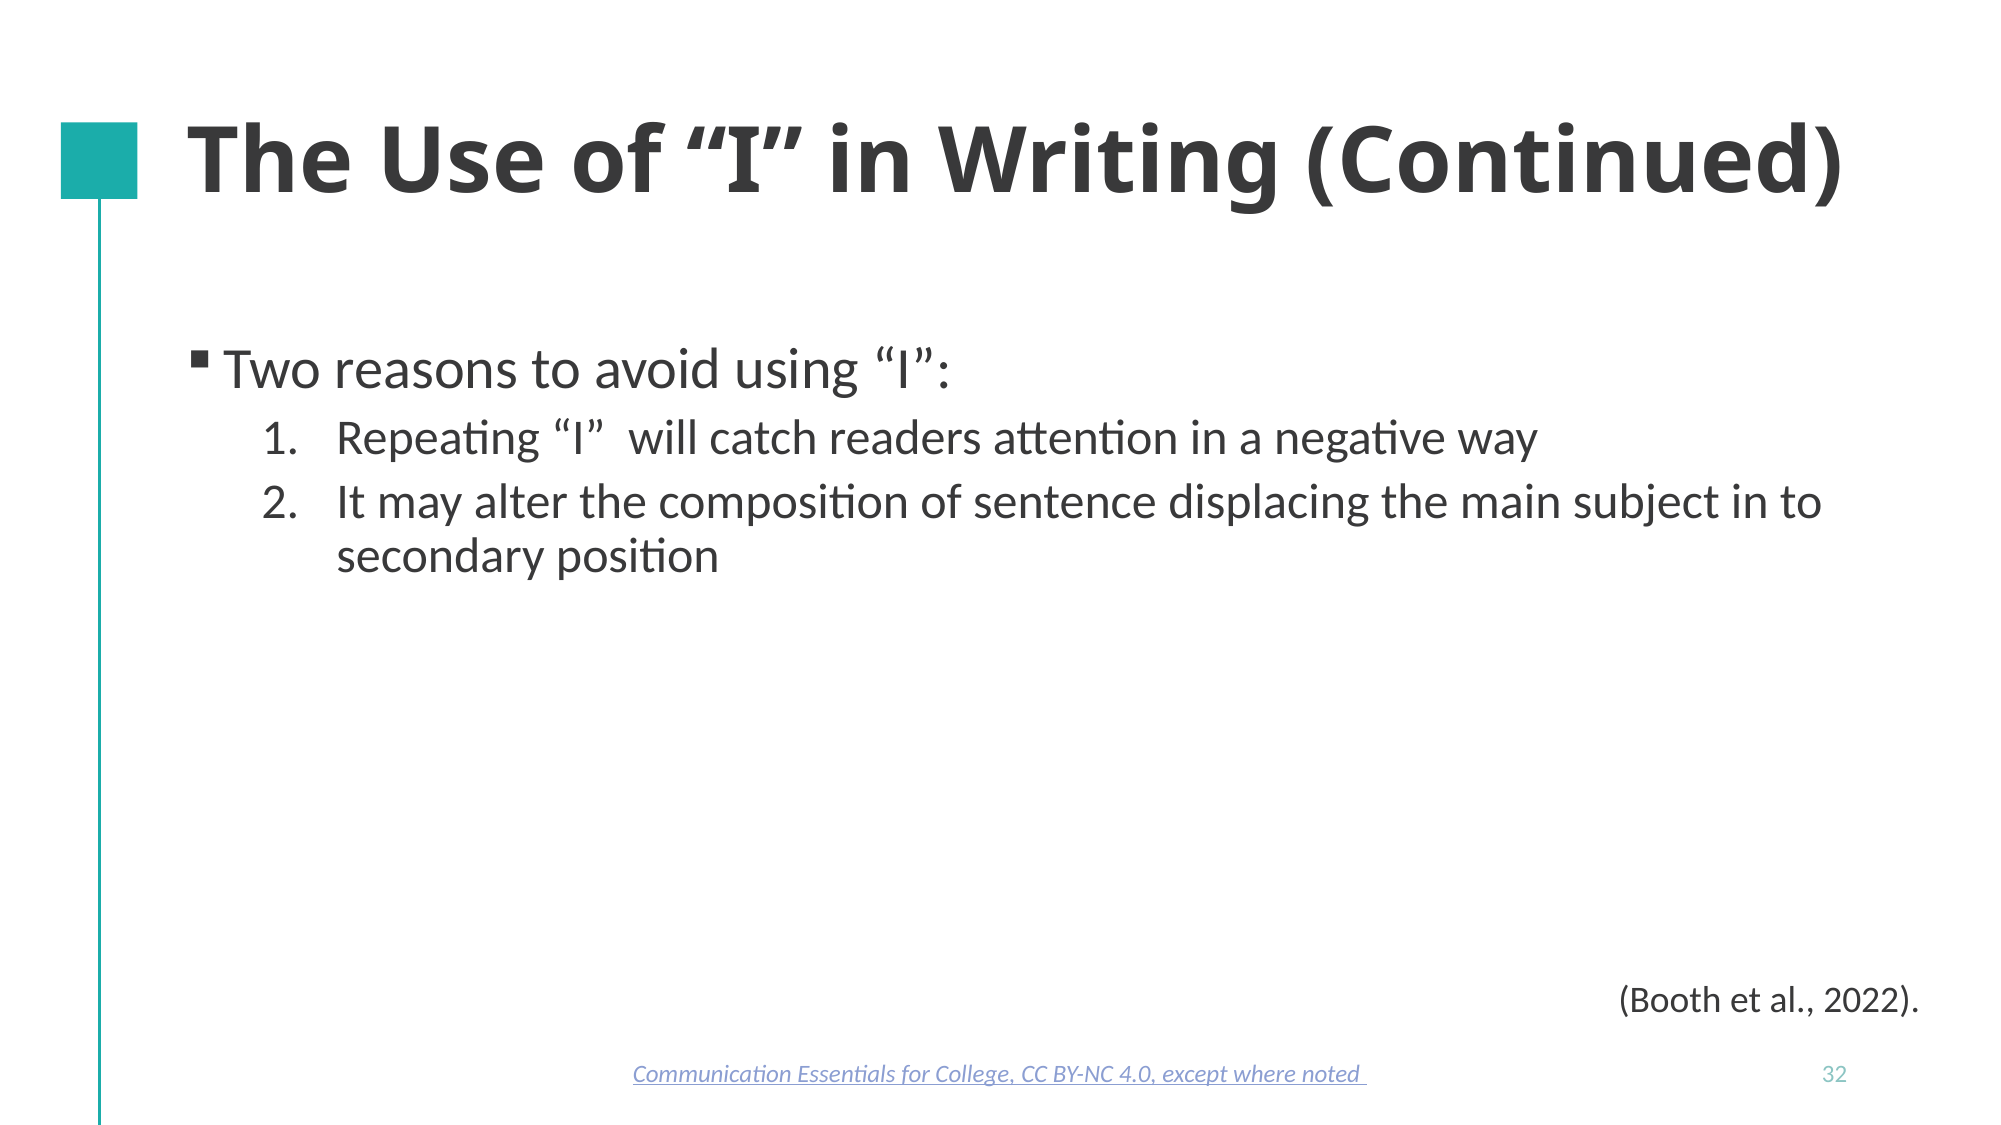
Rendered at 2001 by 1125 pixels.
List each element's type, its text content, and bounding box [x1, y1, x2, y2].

slide_number 32 [1412, 1042, 1863, 1103]
footer Communication Essentials for College, CC BY-NC 4.0, except where noted [590, 1042, 1410, 1102]
text_box (Booth et al., 2022). [1603, 967, 2000, 1028]
title The Use of “I” in Writing (Continued) [171, 105, 1863, 278]
list Two reasons to avoid using “I”: Repeating “I” will catch readers attention in a negative way It may alter the composition of sentence displacing the main subject in to secondary position [171, 330, 1863, 1014]
